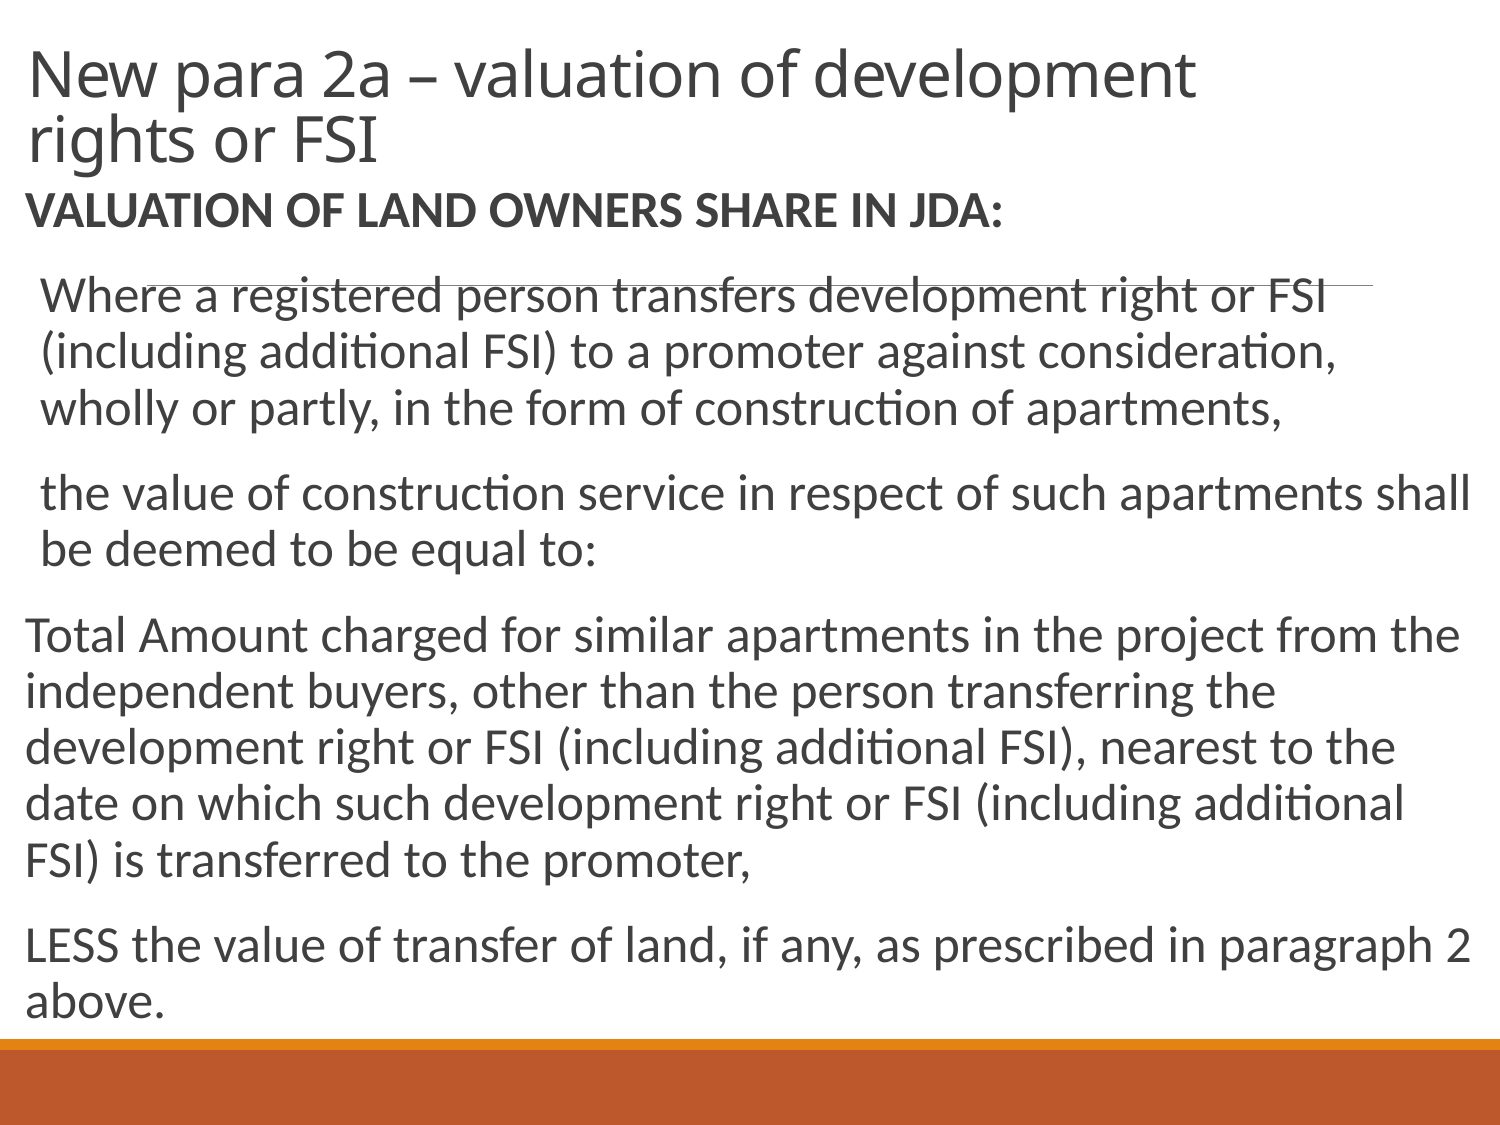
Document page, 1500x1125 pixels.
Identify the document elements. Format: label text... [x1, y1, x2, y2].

title New para 2a – valuation of development rights or FSI [12, 37, 1388, 183]
list VALUATION OF LAND OWNERS SHARE IN JDA: Where a registered person transfers development right or FSI (including additional FSI) to a promoter against consideration, wholly or partly, in the form of construction of apartments, the value of construction service in respect of such apartments shall be deemed to be equal to: Total Amount charged for similar apartments in the project from the independent buyers, other than the person transferring the development right or FSI (including additional FSI), nearest to the date on which such development right or FSI (including additional FSI) is transferred to the promoter, LESS the value of transfer of land, if any, as prescribed in paragraph 2 above. [24, 174, 1488, 1117]
